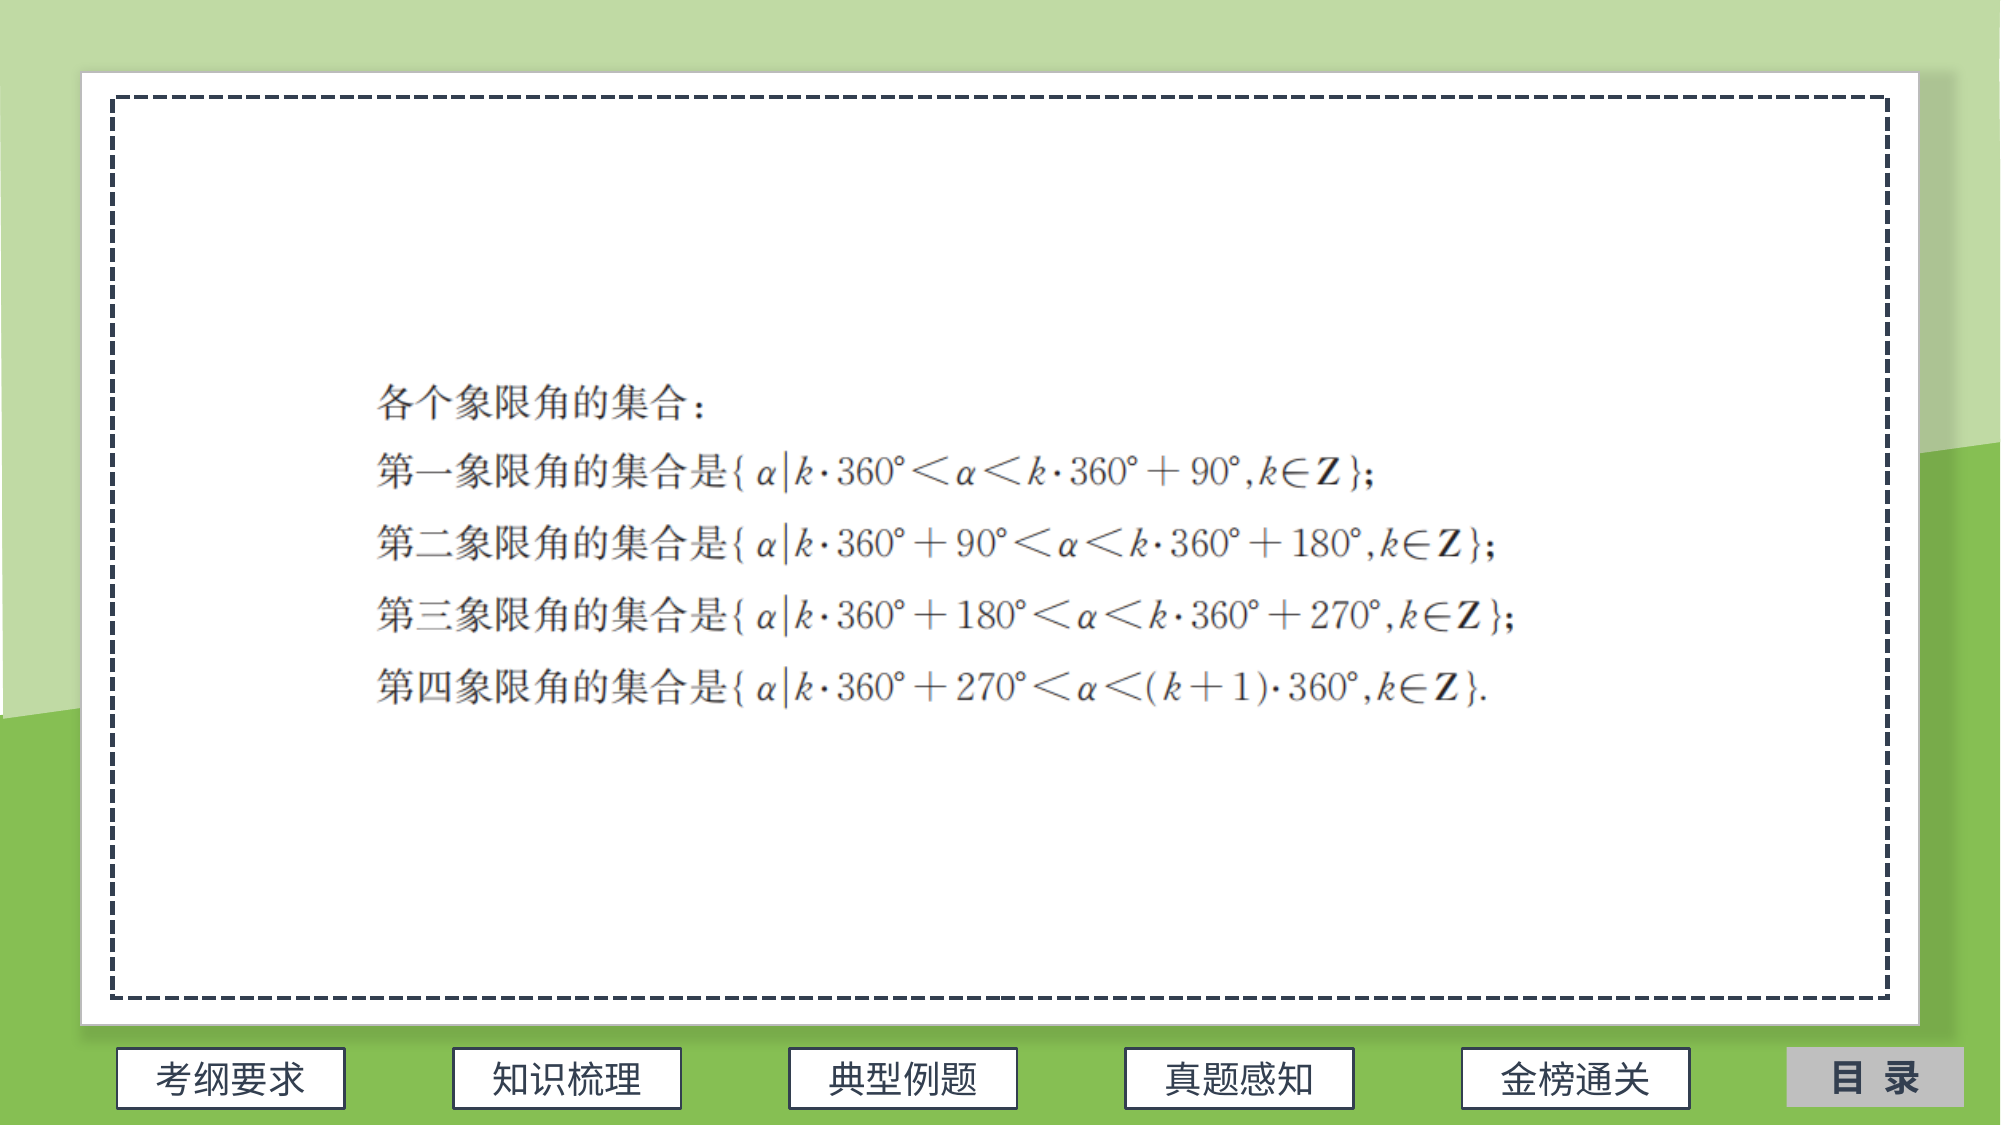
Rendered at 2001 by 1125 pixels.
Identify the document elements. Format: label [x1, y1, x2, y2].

picture [323, 357, 1580, 729]
